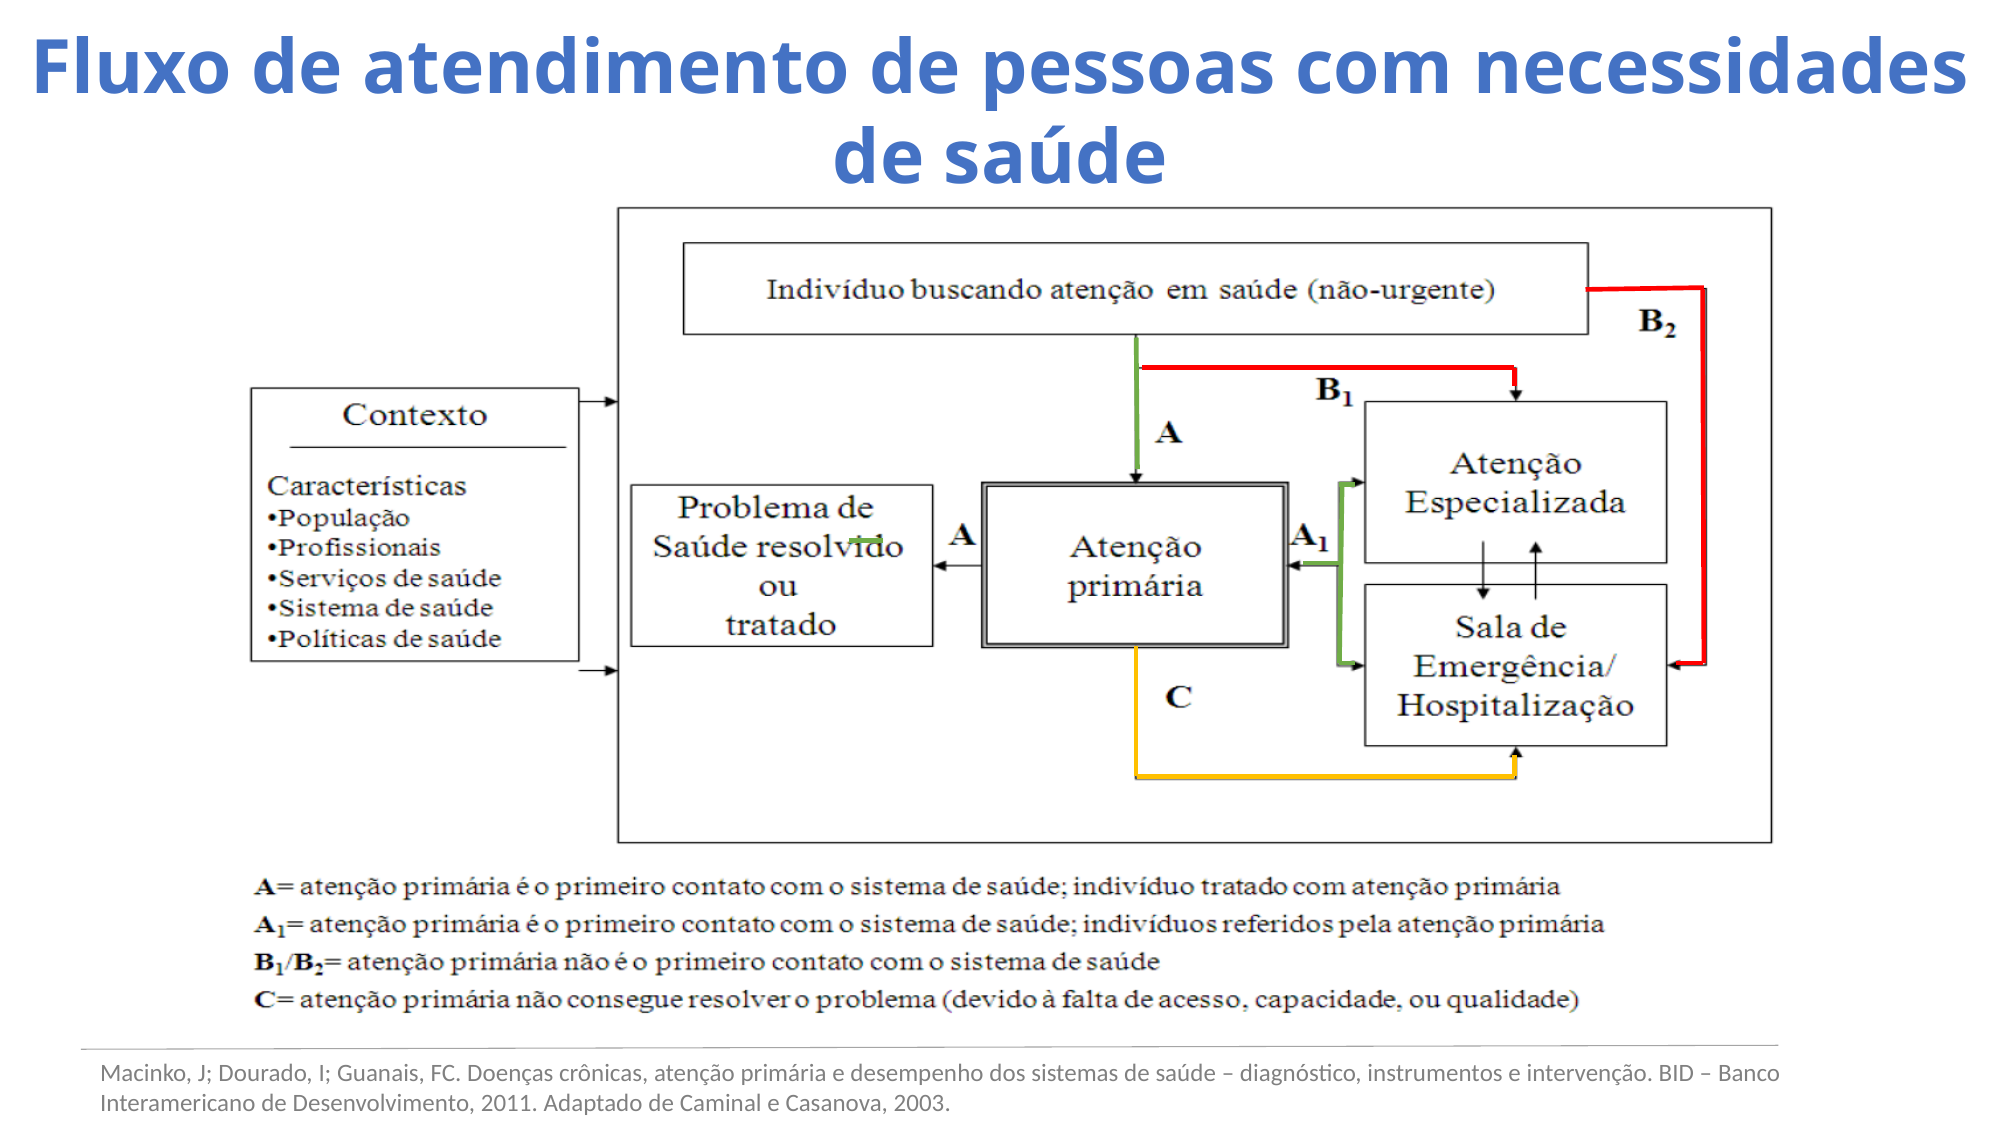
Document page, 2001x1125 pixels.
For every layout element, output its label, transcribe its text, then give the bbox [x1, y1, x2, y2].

picture [202, 153, 1807, 1039]
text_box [1339, 485, 1343, 663]
text_box Fluxo de atendimento de pessoas com necessidades de saúde [0, 11, 2000, 207]
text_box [80, 1045, 1779, 1050]
text_box Macinko, J; Dourado, I; Guanais, FC. Doenças crônicas, atenção primária e desempenho dos sistemas de saúde – diagnóstico, instrumentos e intervenção. BID – Banco Interamericano de Desenvolvimento, 2011. Adaptado de Caminal e Casanova, 2003. [85, 1049, 1898, 1124]
